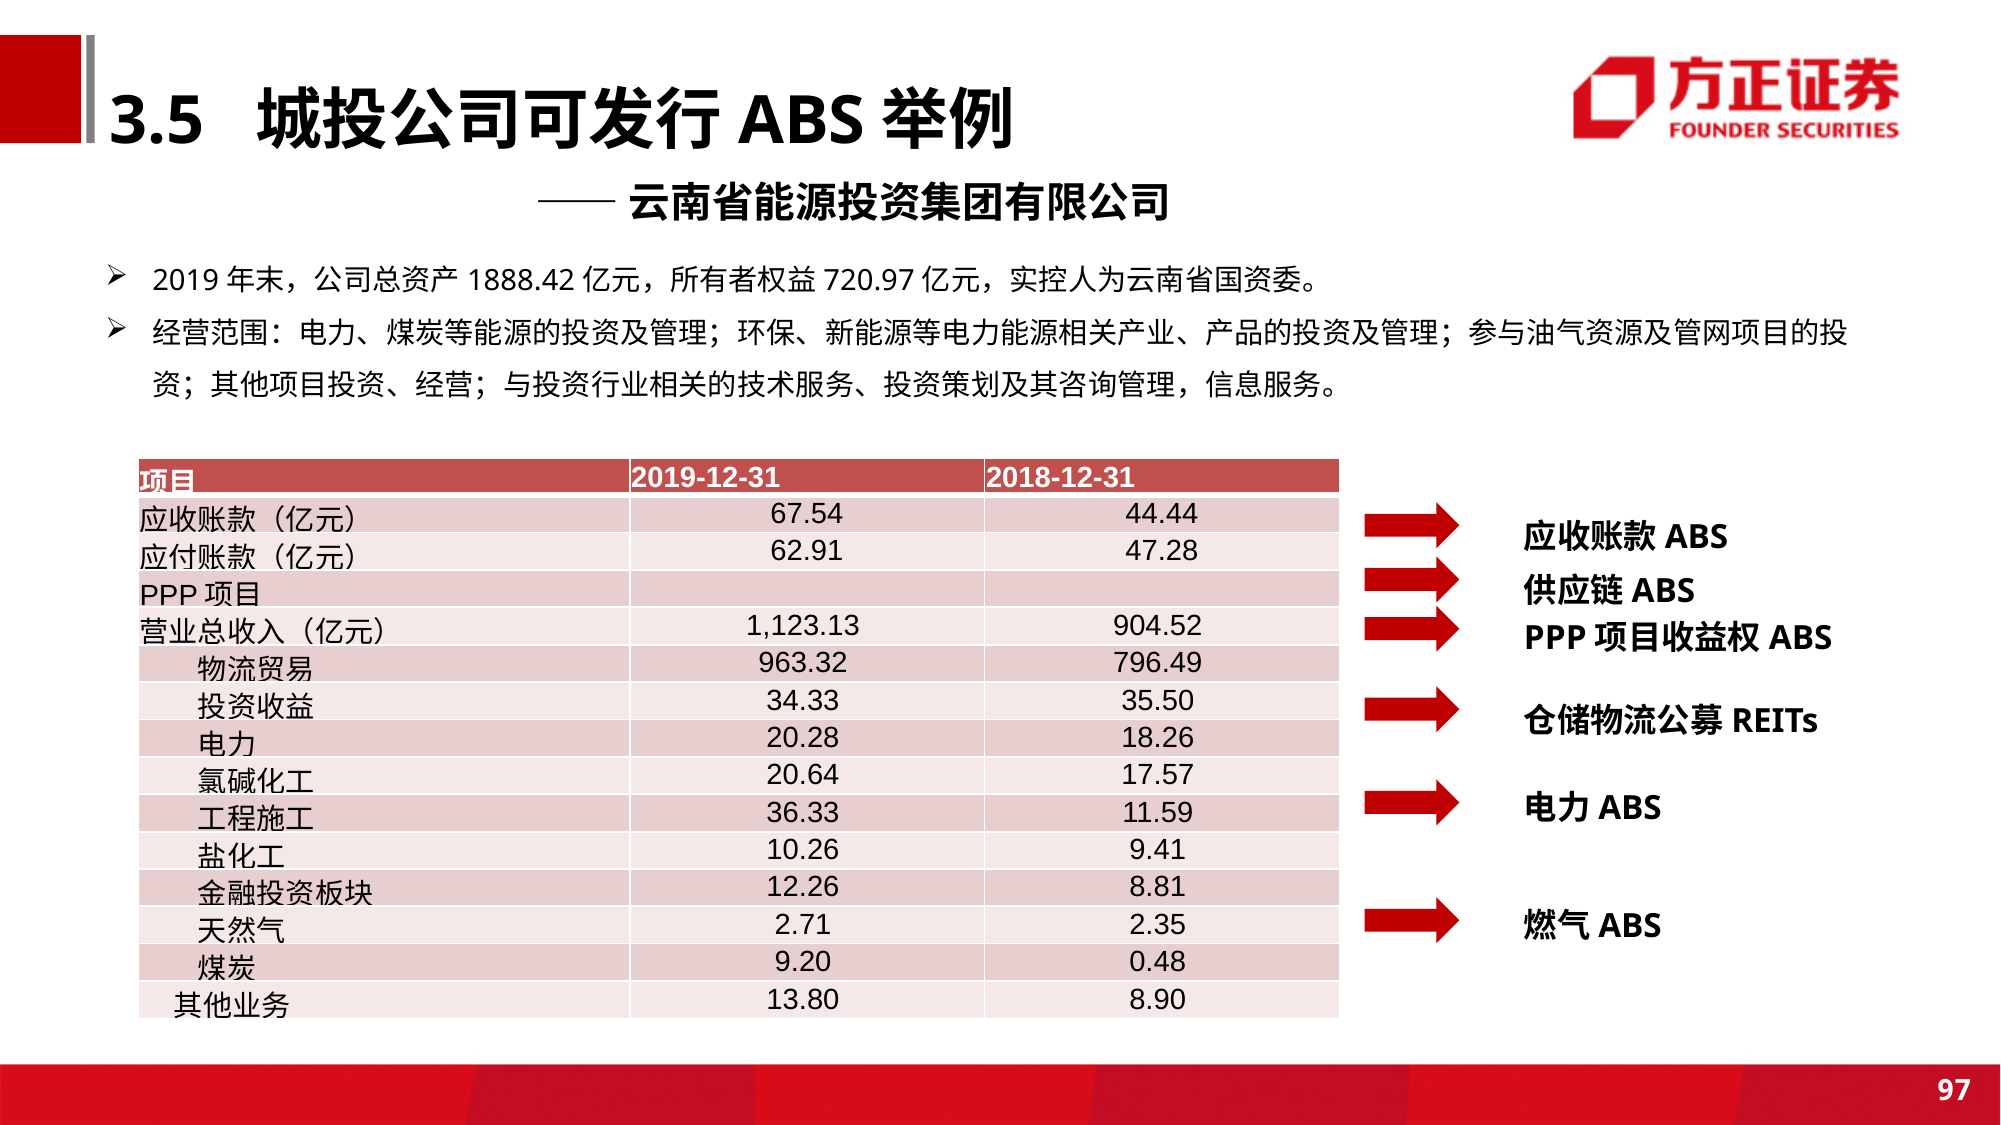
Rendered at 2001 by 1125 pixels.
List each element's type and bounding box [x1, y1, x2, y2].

table_cell [985, 646, 1339, 681]
table_cell [985, 758, 1339, 793]
table_cell [139, 646, 629, 681]
table_cell [631, 608, 984, 644]
table_cell [631, 646, 984, 681]
table_cell [139, 683, 629, 719]
table_cell [631, 533, 984, 569]
text_box [520, 168, 1597, 234]
table_cell [985, 683, 1339, 719]
title [97, 0, 1904, 198]
table_cell [631, 944, 984, 980]
table_cell [139, 944, 629, 980]
table_cell [631, 982, 984, 1018]
table_cell [631, 720, 984, 756]
table_cell [631, 907, 984, 943]
table_cell [985, 720, 1339, 756]
picture [0, 0, 2001, 1125]
table_cell [139, 608, 629, 644]
table_header [631, 459, 984, 492]
table_cell [985, 533, 1339, 569]
table_cell [985, 795, 1339, 831]
text_box [90, 236, 1874, 409]
table_cell [631, 498, 984, 532]
table_cell [139, 907, 629, 943]
table_cell [985, 571, 1339, 606]
text_box [1364, 487, 1922, 946]
table_cell [631, 870, 984, 905]
table_cell [631, 758, 984, 793]
table_cell [985, 608, 1339, 644]
table_header [985, 459, 1339, 492]
table_cell [139, 720, 629, 756]
table_cell [139, 870, 629, 905]
text_box [1878, 1066, 1984, 1125]
table_cell [139, 571, 629, 606]
table_cell [985, 982, 1339, 1018]
table_cell [985, 944, 1339, 980]
table_cell [631, 683, 984, 719]
table_cell [631, 795, 984, 831]
table_cell [139, 758, 629, 793]
table_cell [139, 982, 629, 1018]
table_cell [985, 907, 1339, 943]
table_cell [139, 833, 629, 868]
table_cell [139, 795, 629, 831]
table_cell [985, 870, 1339, 905]
table_cell [139, 533, 629, 569]
table_cell [631, 833, 984, 868]
table_header [139, 459, 629, 492]
table_cell [985, 833, 1339, 868]
text_box [0, 35, 95, 144]
table_cell [139, 498, 629, 532]
table_cell [631, 571, 984, 606]
table_cell [985, 498, 1339, 532]
